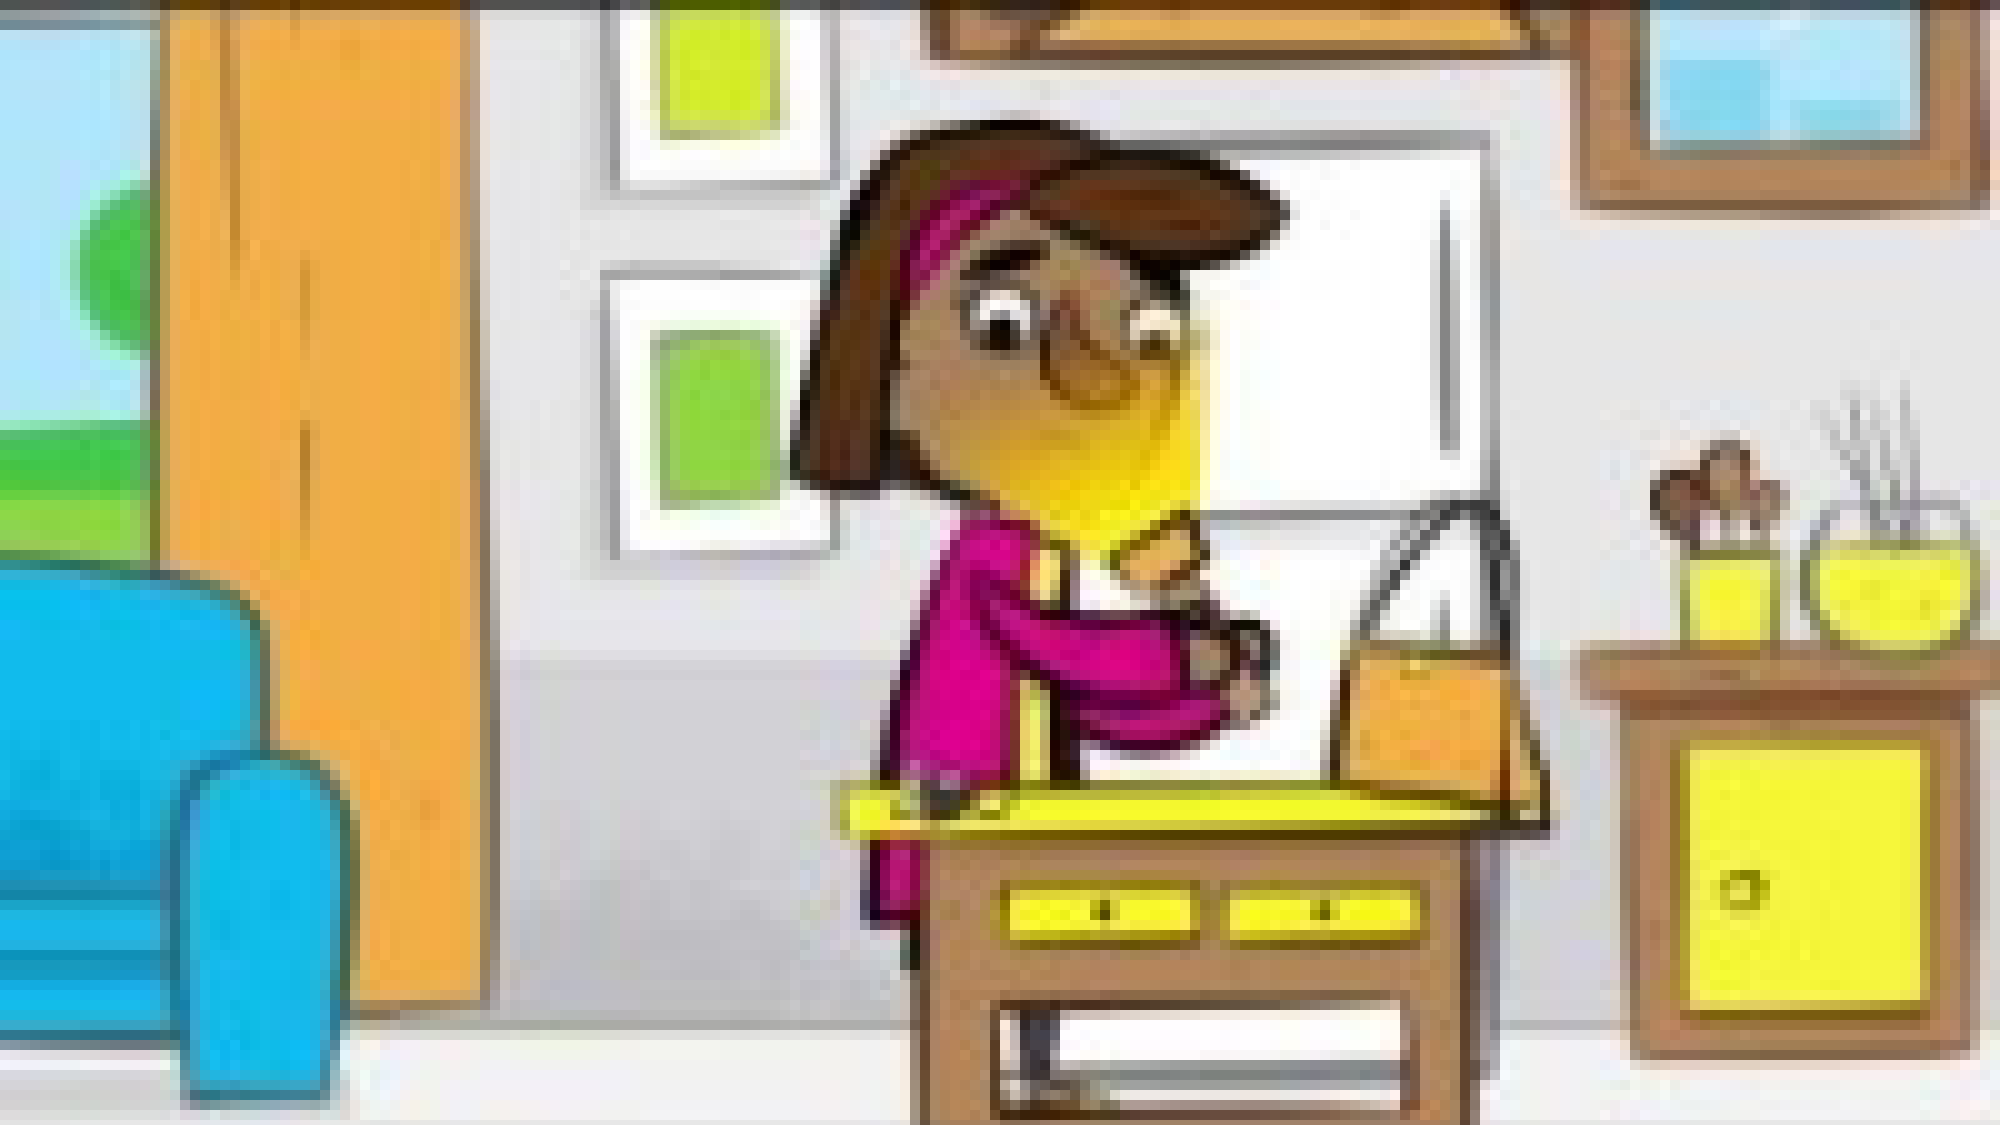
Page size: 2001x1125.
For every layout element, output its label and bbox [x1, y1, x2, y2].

text_box [0, 0, 2000, 1125]
